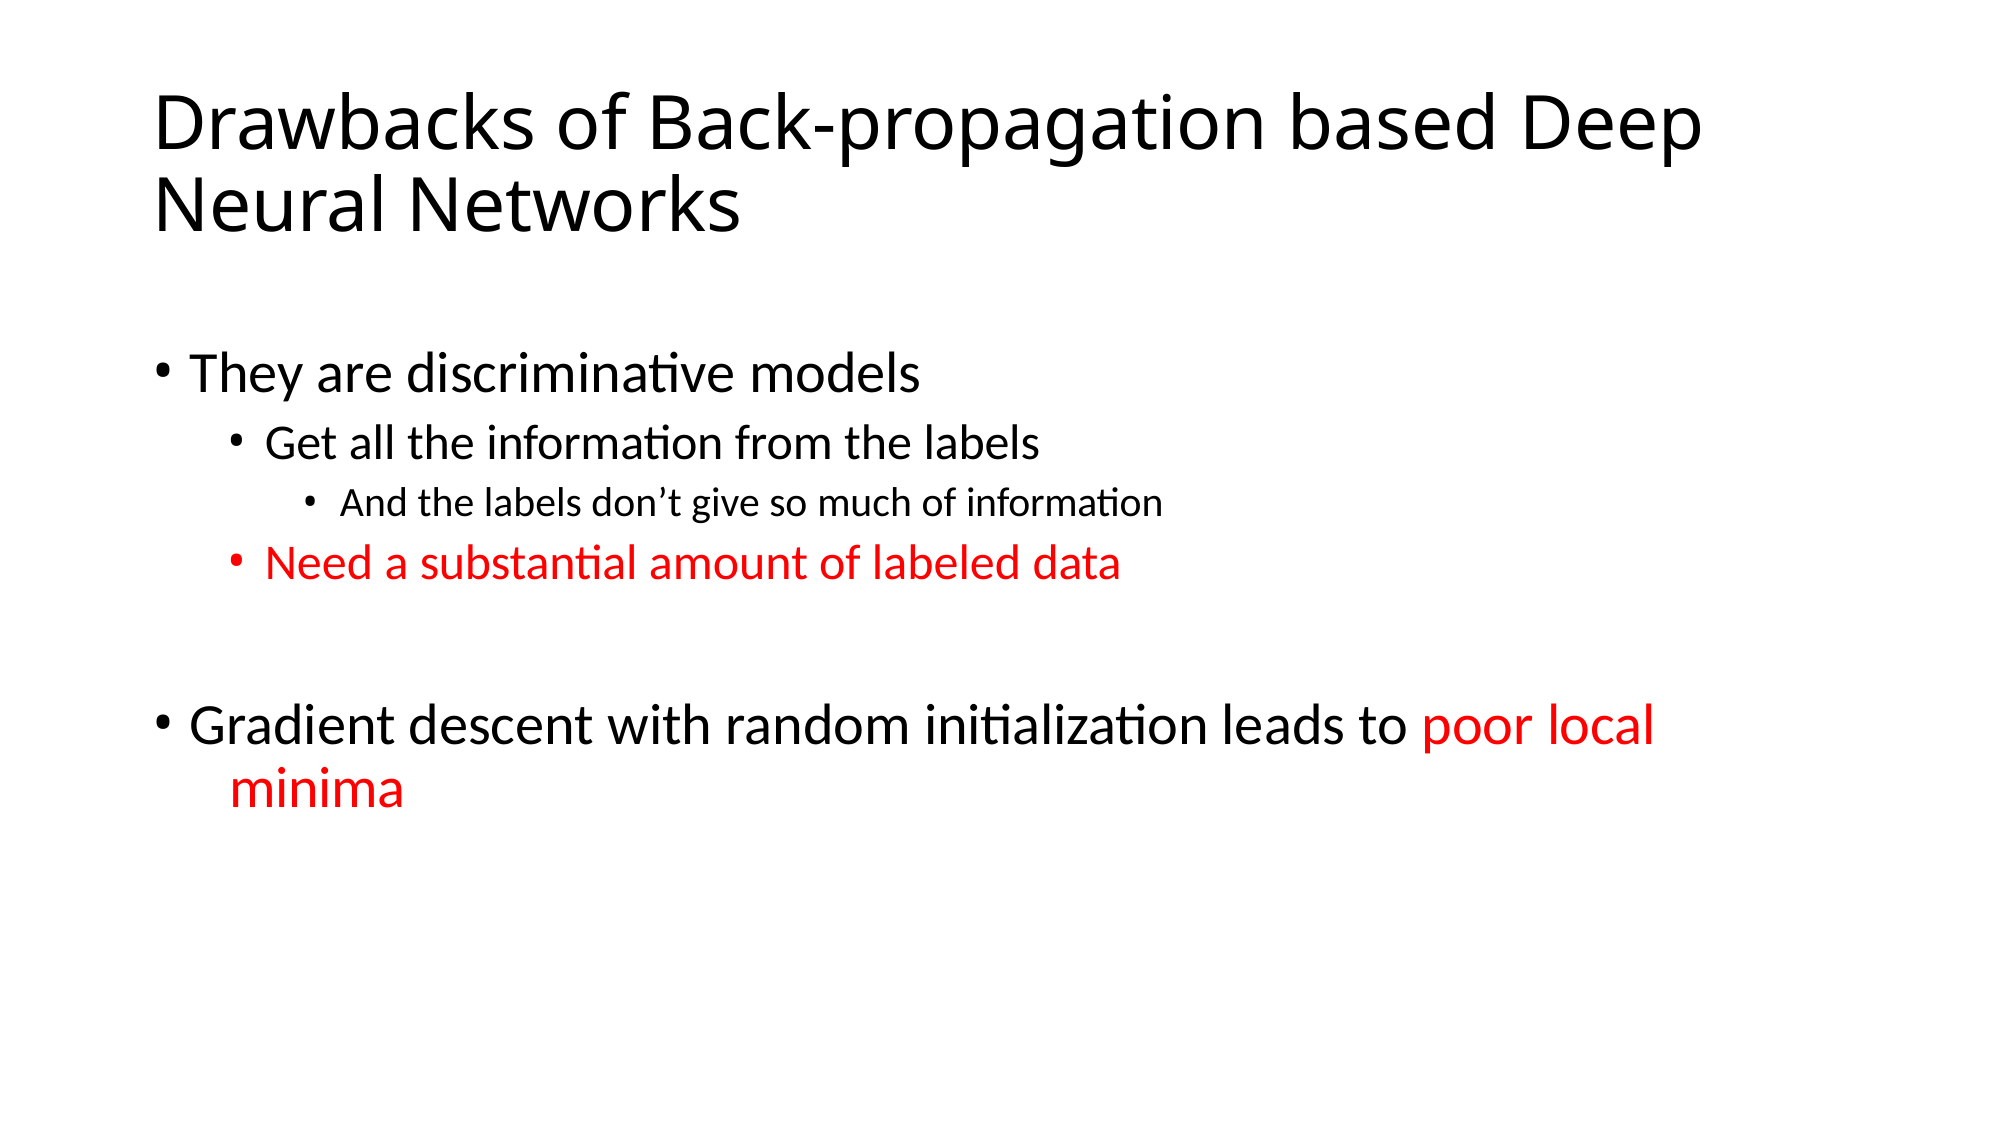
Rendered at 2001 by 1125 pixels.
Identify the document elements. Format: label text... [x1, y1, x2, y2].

title Drawbacks of Back-propagation based Deep Neural Networks [150, 61, 1749, 272]
text_box They are discriminative models Get all the information from the labels And the labels don’t give so much of information Need a substantial amount of labeled data Gradient descent with random initialization leads to poor local minima [150, 326, 1666, 820]
